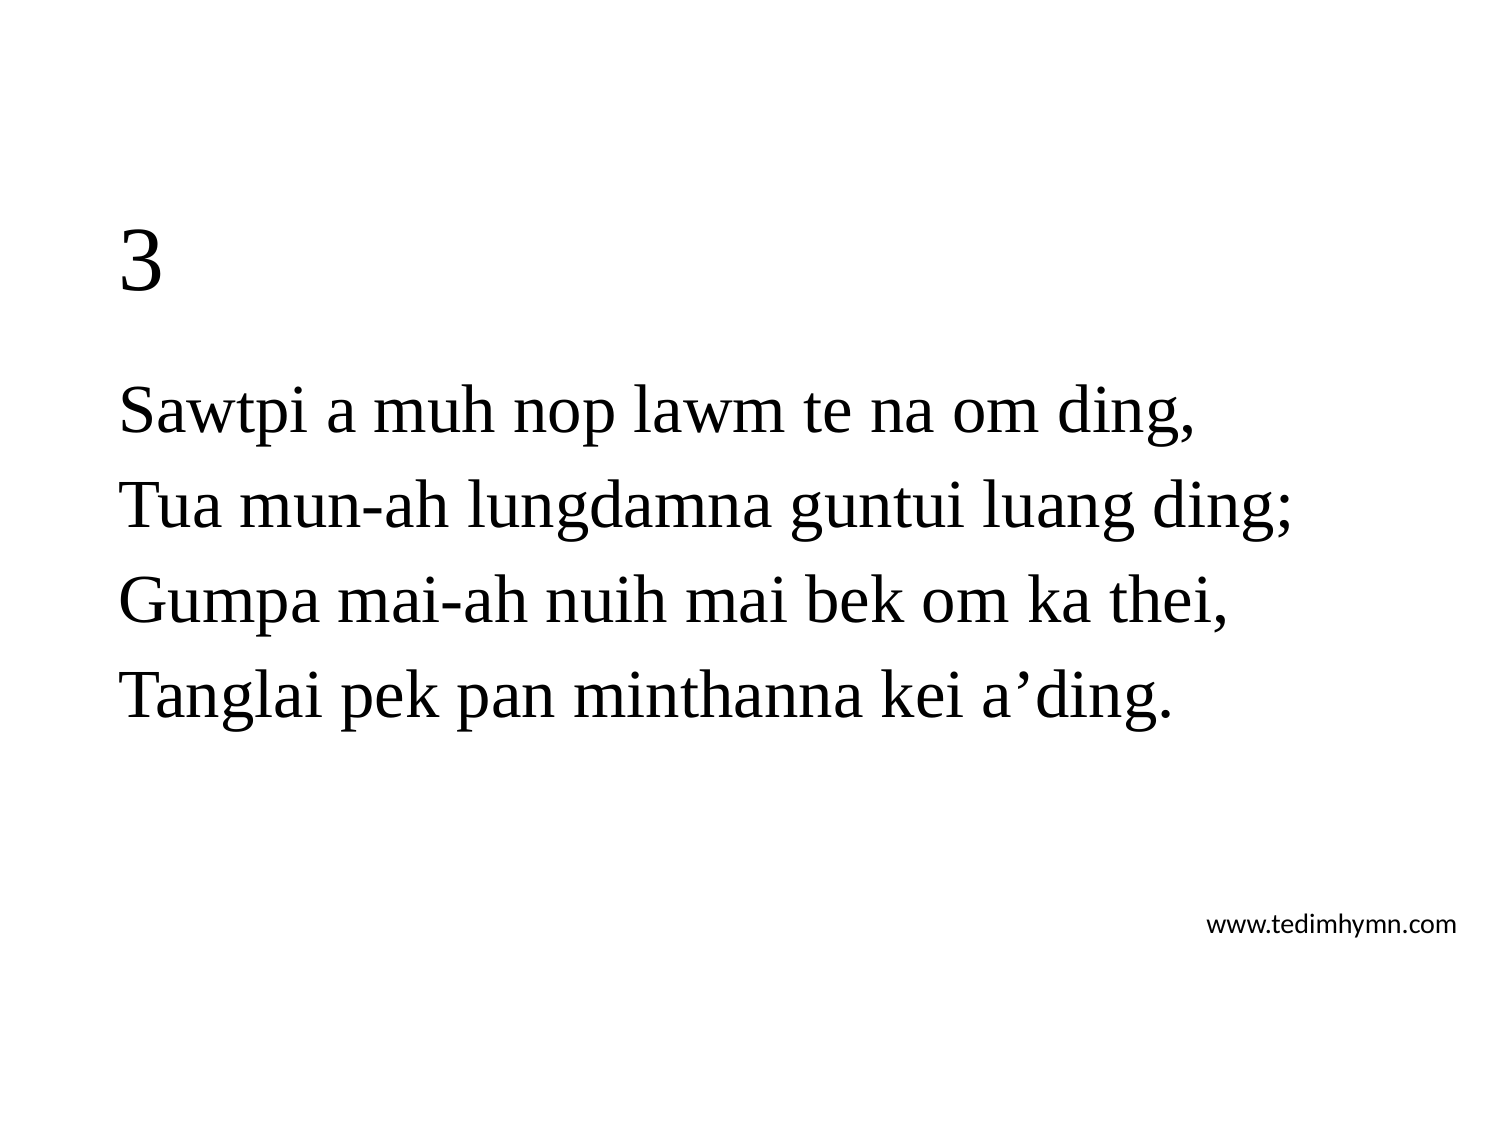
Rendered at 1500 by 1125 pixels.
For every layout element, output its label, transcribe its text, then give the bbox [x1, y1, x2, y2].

list Sawtpi a muh nop lawm te na om ding, Tua mun-ah lungdamna guntui luang ding; Gumpa mai-ah nuih mai bek om ka thei, Tanglai pek pan minthanna kei a’ding. [103, 365, 1397, 901]
text_box www.tedimhymn.com [1191, 897, 1500, 947]
title 3 [103, 200, 1397, 322]
